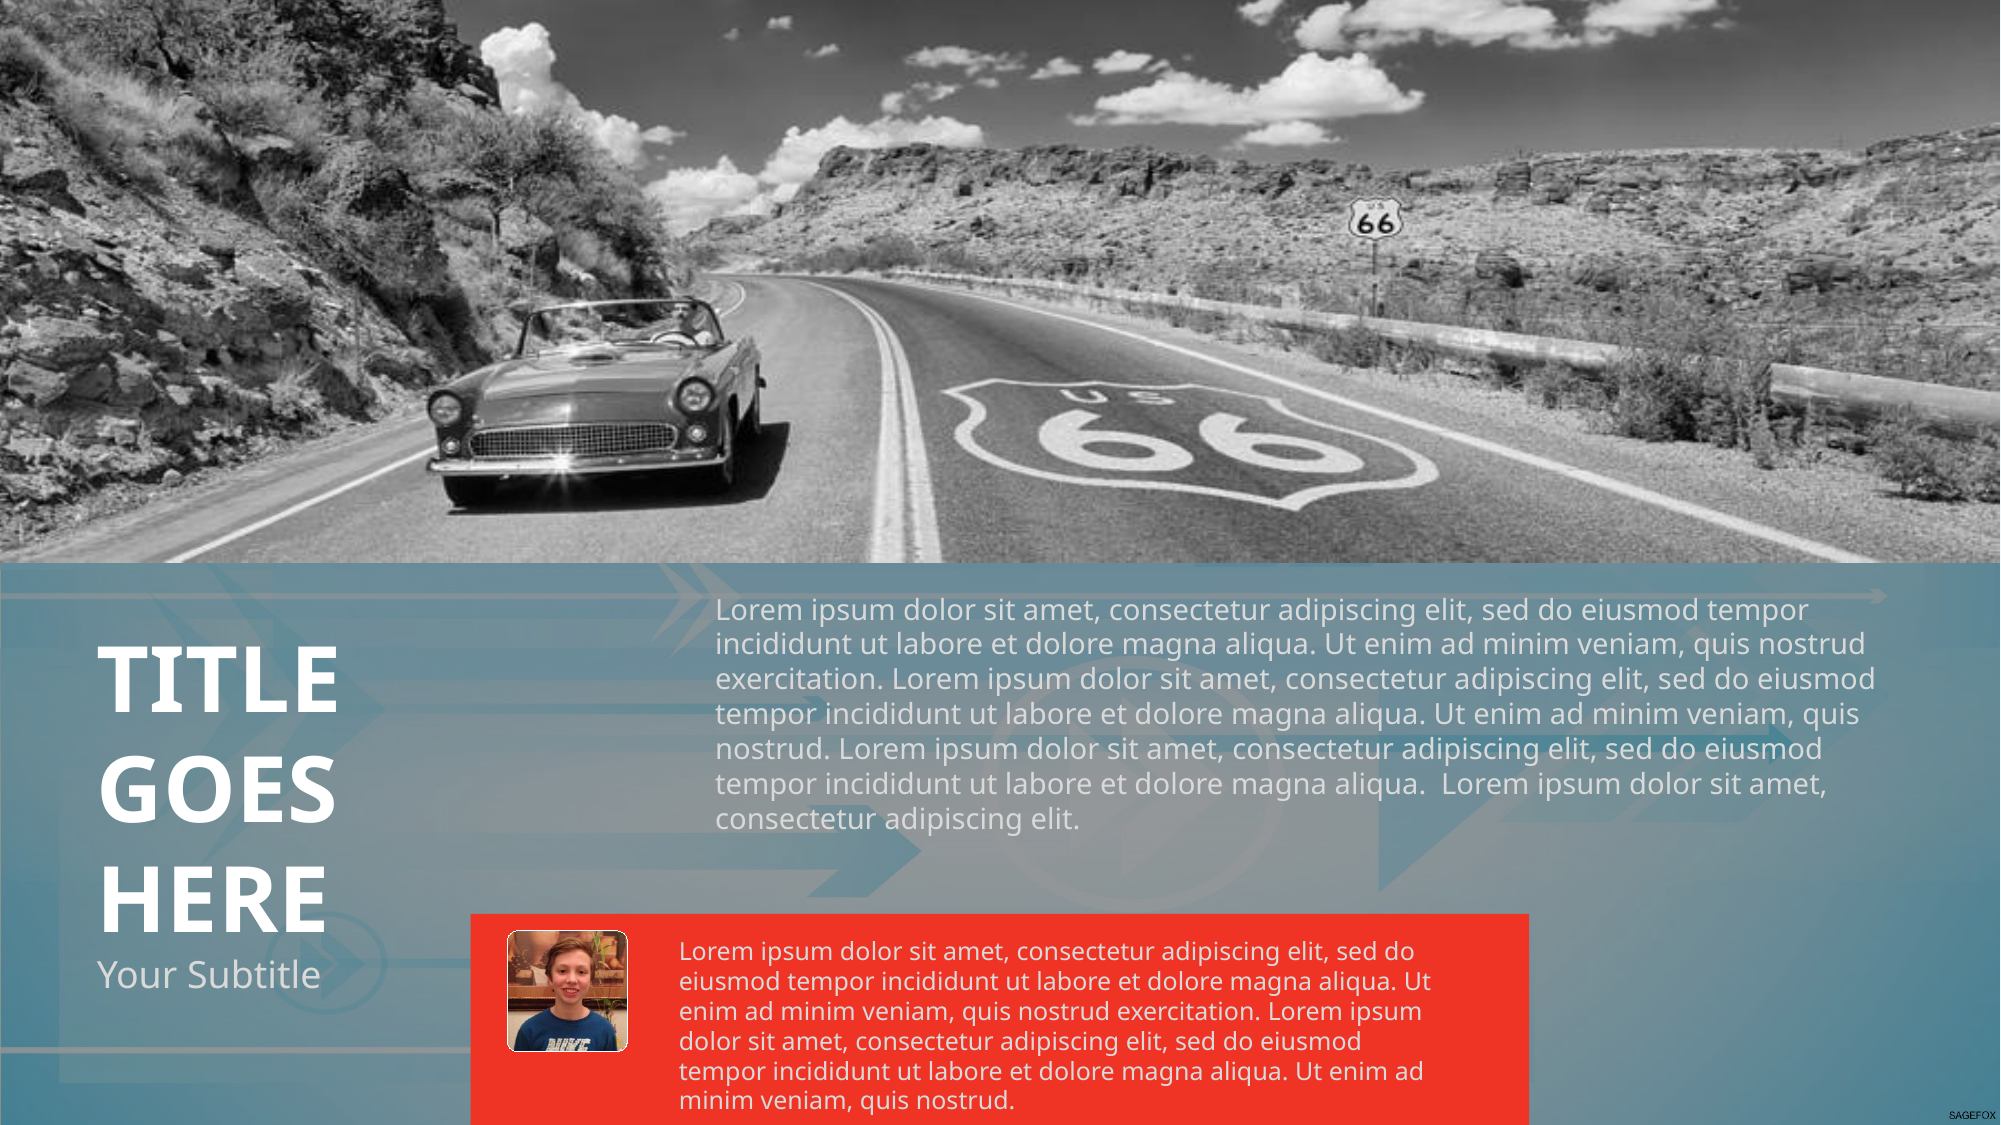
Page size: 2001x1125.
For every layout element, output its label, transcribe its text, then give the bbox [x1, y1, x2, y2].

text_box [470, 913, 1530, 1125]
picture [0, 0, 2001, 1125]
text_box TITLE GOES HERE Your Subtitle [82, 613, 568, 1114]
text_box Lorem ipsum dolor sit amet, consectetur adipiscing elit, sed do eiusmod tempor incididunt ut labore et dolore magna aliqua. Ut enim ad minim veniam, quis nostrud exercitation. Lorem ipsum dolor sit amet, consectetur adipiscing elit, sed do eiusmod tempor incididunt ut labore et dolore magna aliqua. Ut enim ad minim veniam, quis nostrud. Lorem ipsum dolor sit amet, consectetur adipiscing elit, sed do eiusmod tempor incididunt ut labore et dolore magna aliqua. Lorem ipsum dolor sit amet, consectetur adipiscing elit. [700, 583, 1901, 843]
text_box [0, 0, 2000, 563]
